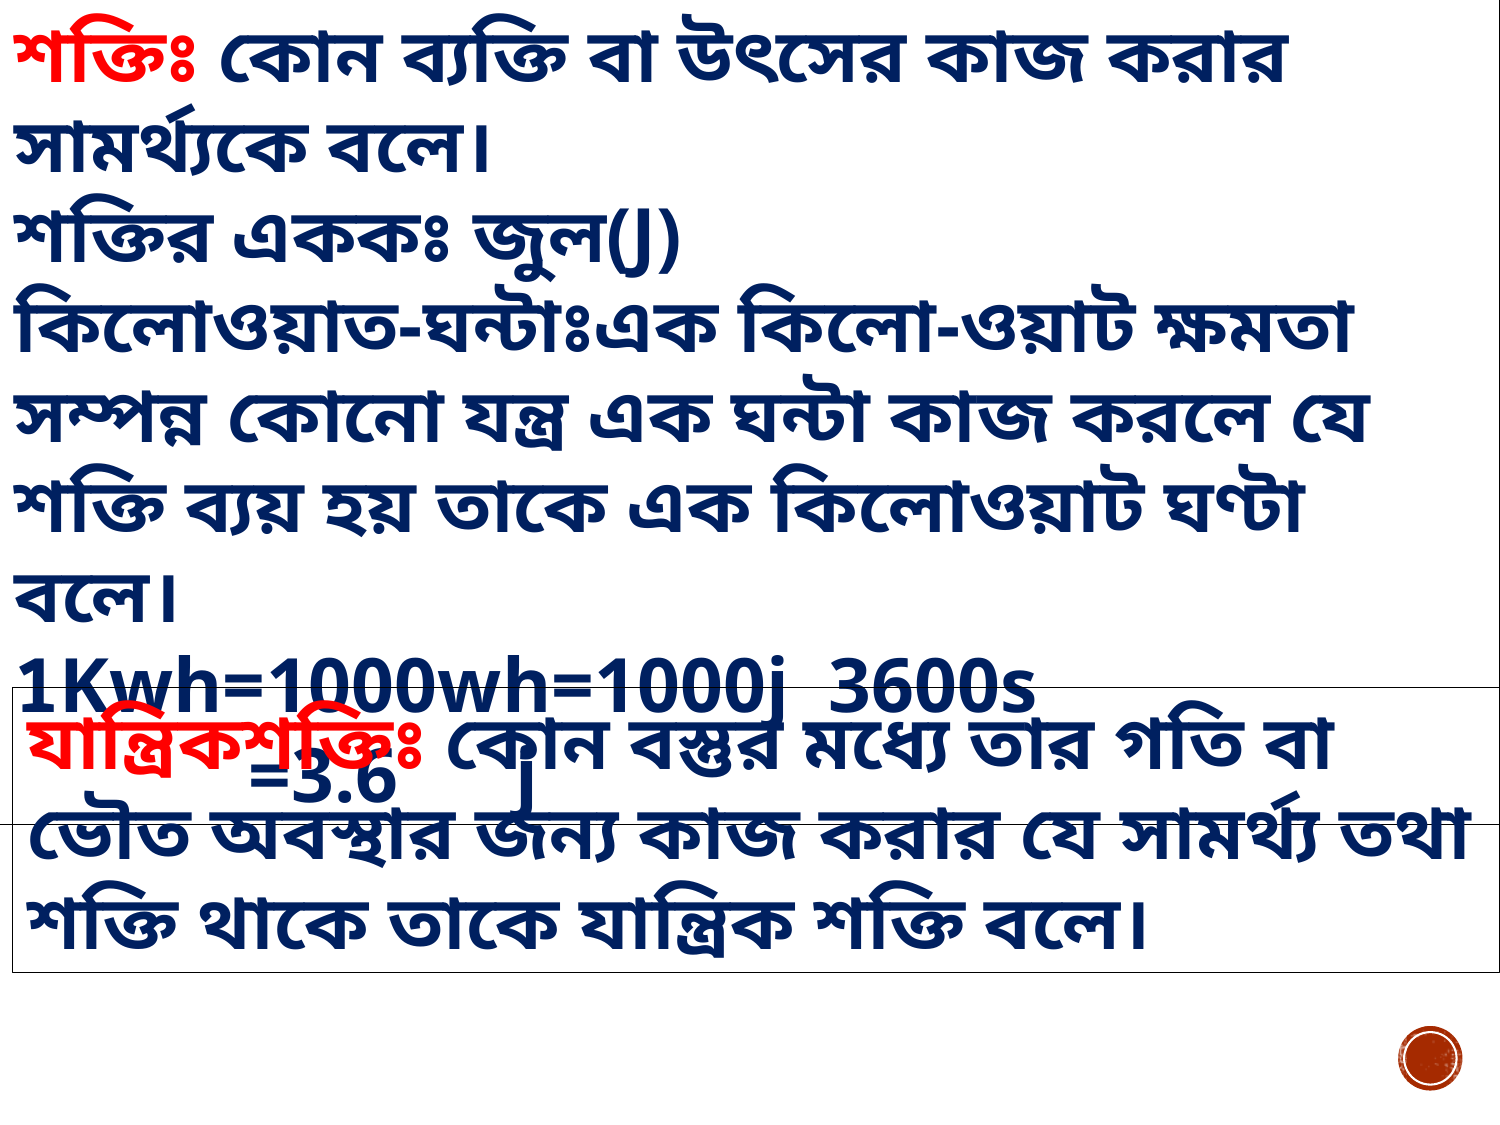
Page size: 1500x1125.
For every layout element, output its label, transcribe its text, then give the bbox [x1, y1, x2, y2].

text_box যান্ত্রিকশক্তিঃ কোন বস্তুর মধ্যে তার গতি বা ভৌত অবস্থার জন্য কাজ করার যে সামর্থ্য তথা শক্তি থাকে তাকে যান্ত্রিক শক্তি বলে। [12, 687, 1500, 973]
